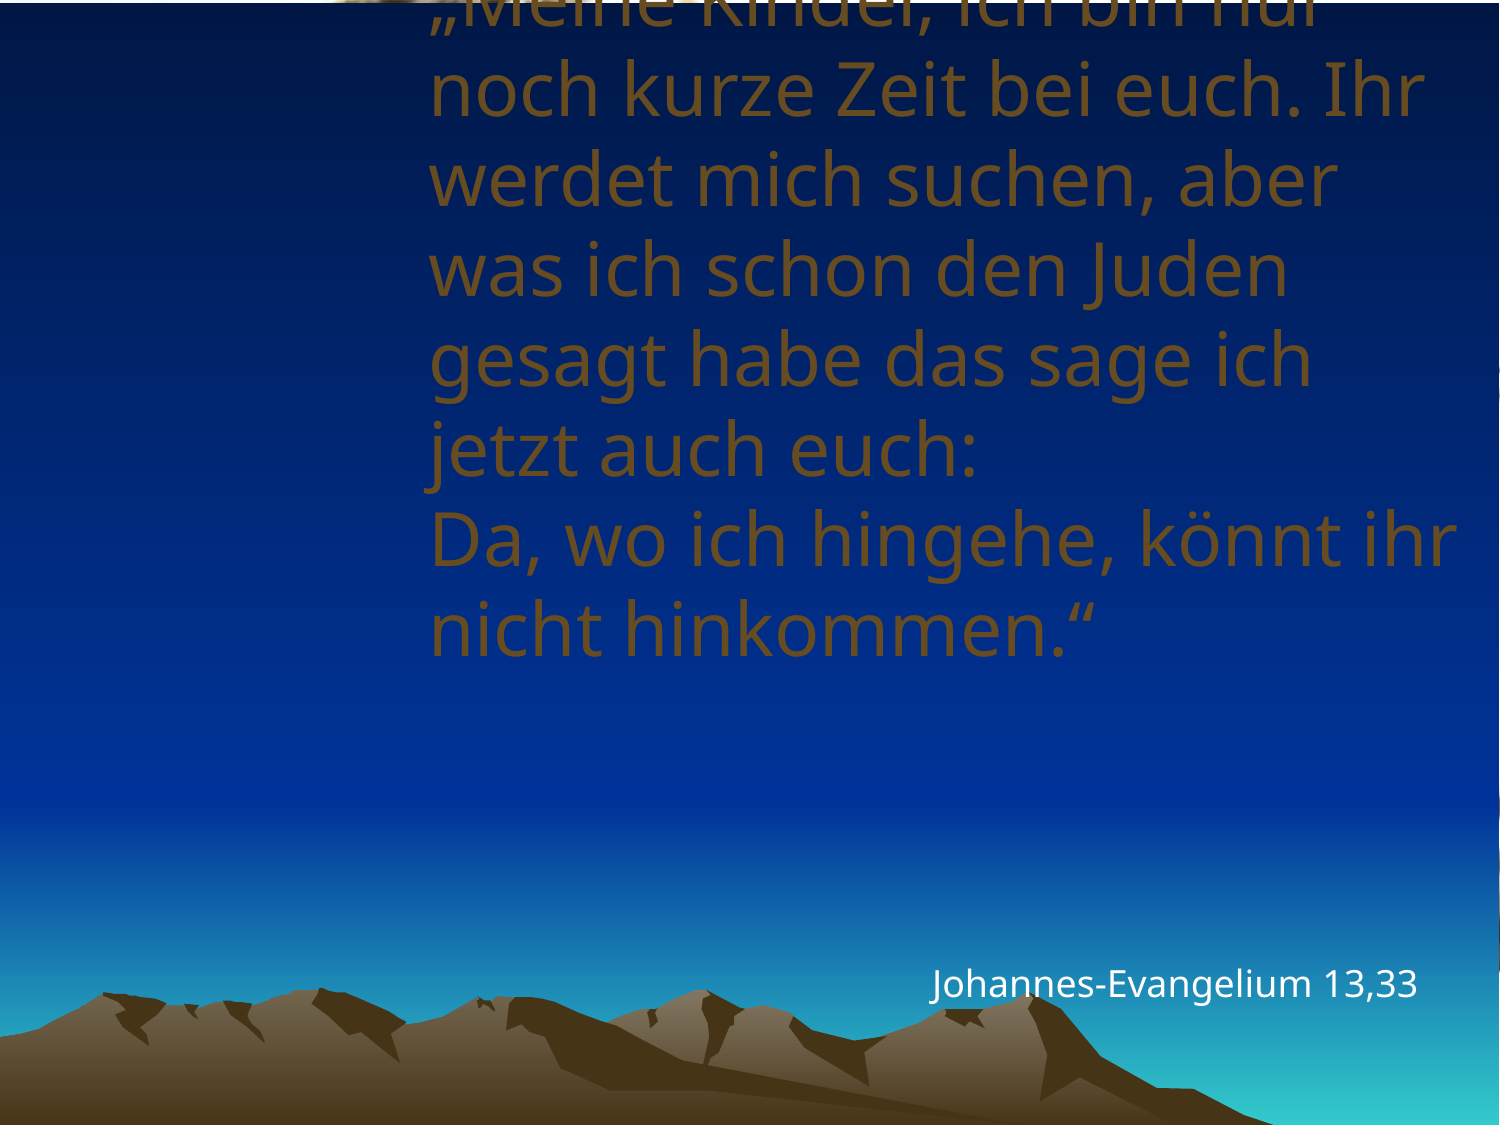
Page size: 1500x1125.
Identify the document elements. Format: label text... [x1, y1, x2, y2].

title „Meine Kinder, ich bin nur noch kurze Zeit bei euch. Ihr werdet mich suchen, aber was ich schon den Juden gesagt habe das sage ich jetzt auch euch: Da, wo ich hingehe, könnt ihr nicht hinkommen.“ [413, 0, 1500, 679]
subtitle Johannes-Evangelium 13,33 [383, 952, 1434, 1125]
